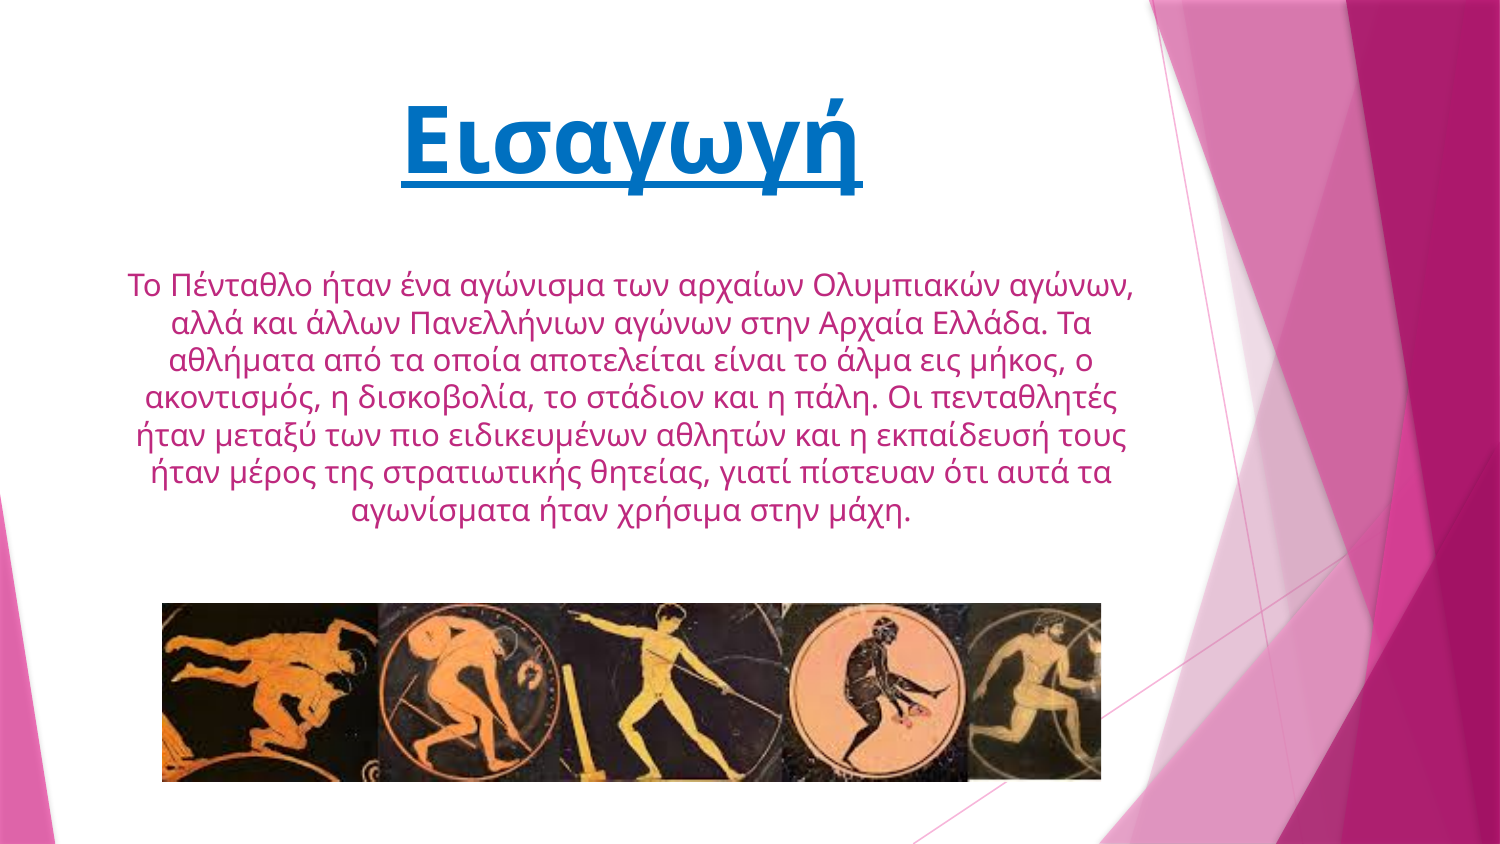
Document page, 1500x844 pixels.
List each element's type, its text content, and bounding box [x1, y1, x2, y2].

list Το Πένταθλο ήταν ένα αγώνισμα των αρχαίων Ολυμπιακών αγώνων, αλλά και άλλων Πανελλήνιων αγώνων στην Αρχαία Ελλάδα. Τα αθλήματα από τα οποία αποτελείται είναι το άλμα εις μήκος, ο ακοντισμός, η δισκοβολία, το στάδιον και η πάλη. Οι πενταθλητές ήταν μεταξύ των πιο ειδικευμένων αθλητών και η εκπαίδευσή τους ήταν μέρος της στρατιωτικής θητείας, γιατί πίστευαν ότι αυτά τα αγωνίσματα ήταν χρήσιμα στην μάχη. [102, 257, 1161, 559]
picture [161, 603, 1102, 783]
title Εισαγωγή [364, 72, 899, 236]
